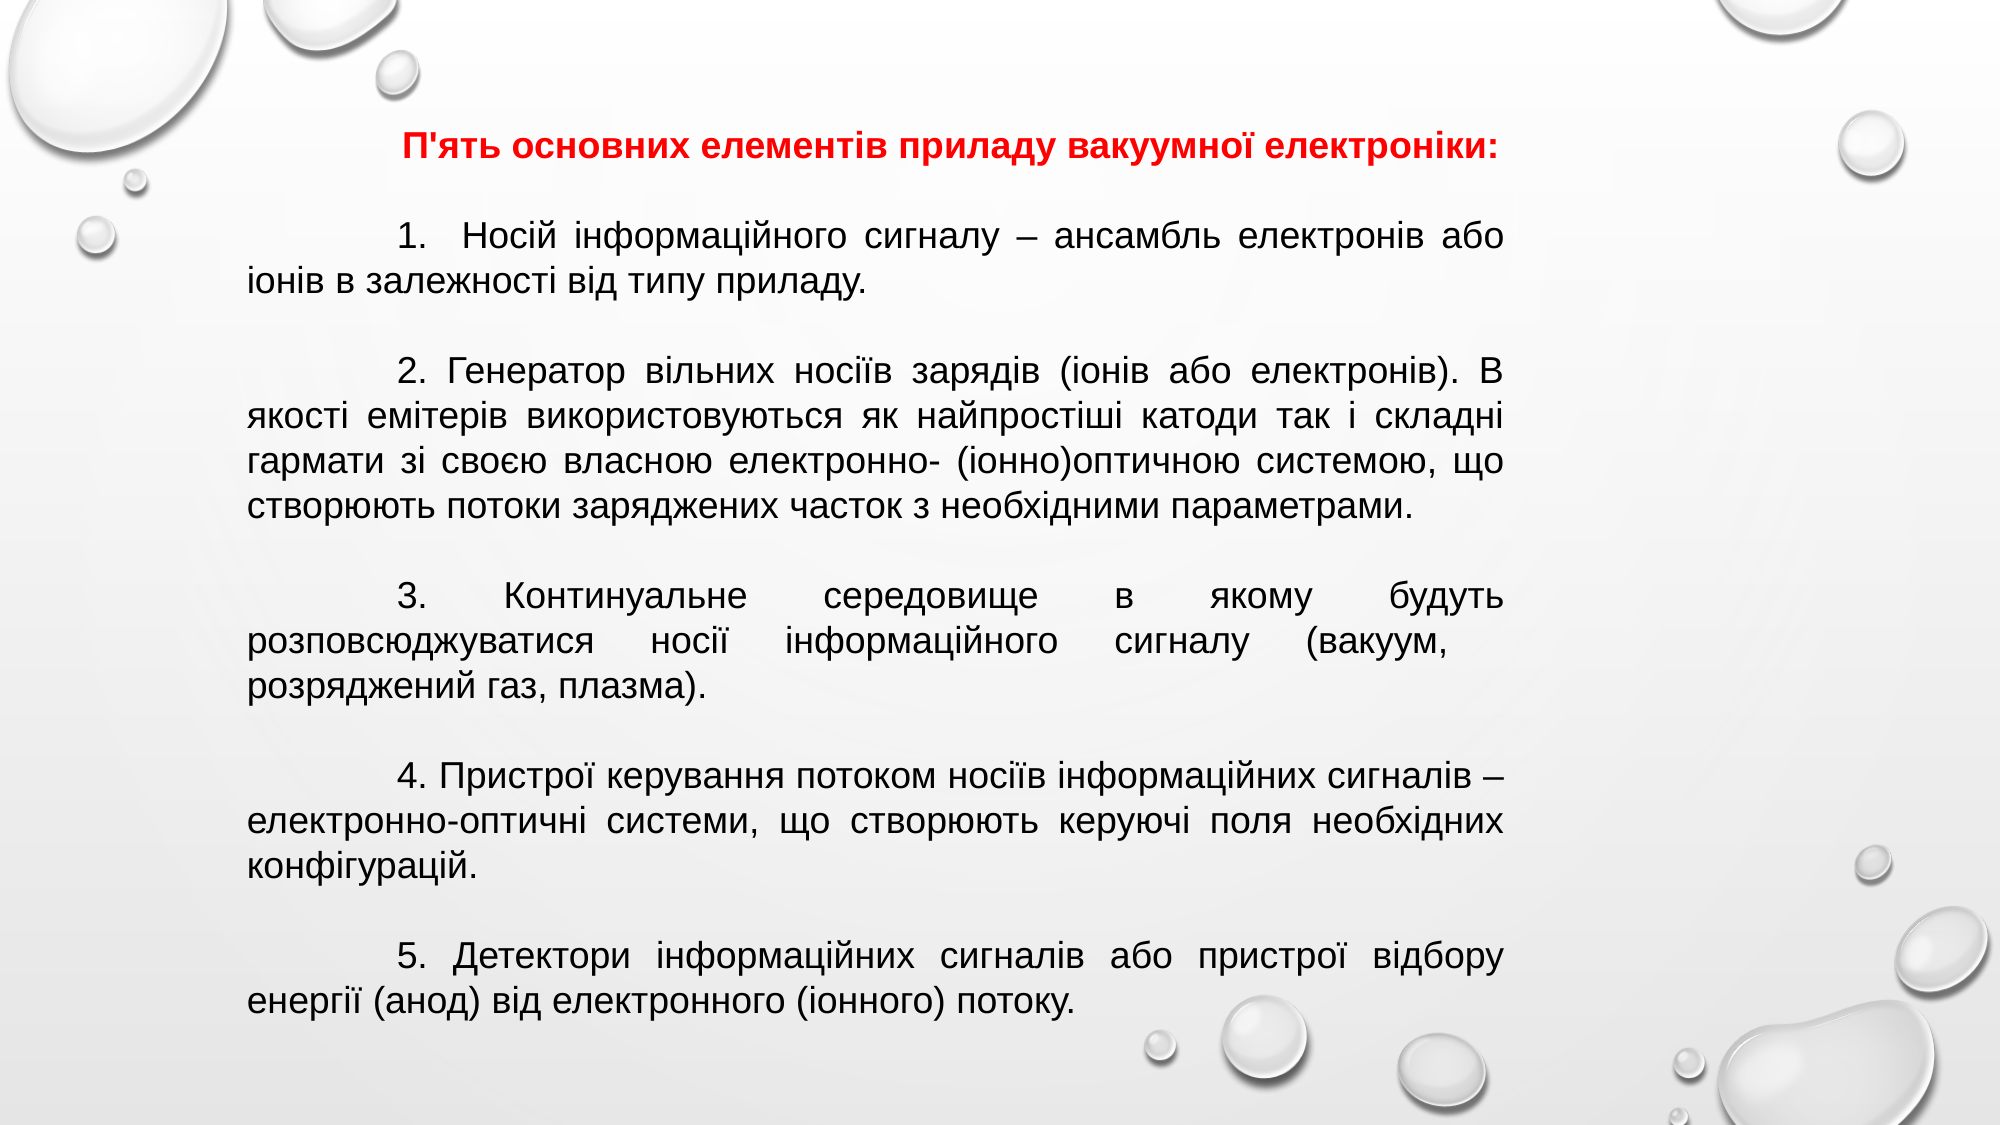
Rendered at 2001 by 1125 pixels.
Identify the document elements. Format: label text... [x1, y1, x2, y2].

text_box П'ять основних елементів приладу вакуумної електроніки: 1. Носій інформаційного сигналу – ансамбль електронів або іонів в залежності від типу приладу. 2. Генератор вільних носіїв зарядів (іонів або електронів). В якості емітерів використовуються як найпростіші катоди так і складні гармати зі своєю власною електронно- (іонно)оптичною системою, що створюють потоки заряджених часток з необхідними параметрами. 3. Континуальне середовище в якому будуть розповсюджуватися носії інформаційного сигналу (вакуум, розряджений газ, плазма). 4. Пристрої керування потоком носіїв інформаційних сигналів – електронно-оптичні системи, що створюють керуючі поля необхідних конфігурацій. 5. Детектори інформаційних сигналів або пристрої відбору енергії (анод) від електронного (іонного) потоку. [232, 113, 1520, 1029]
picture [0, 0, 2000, 1125]
